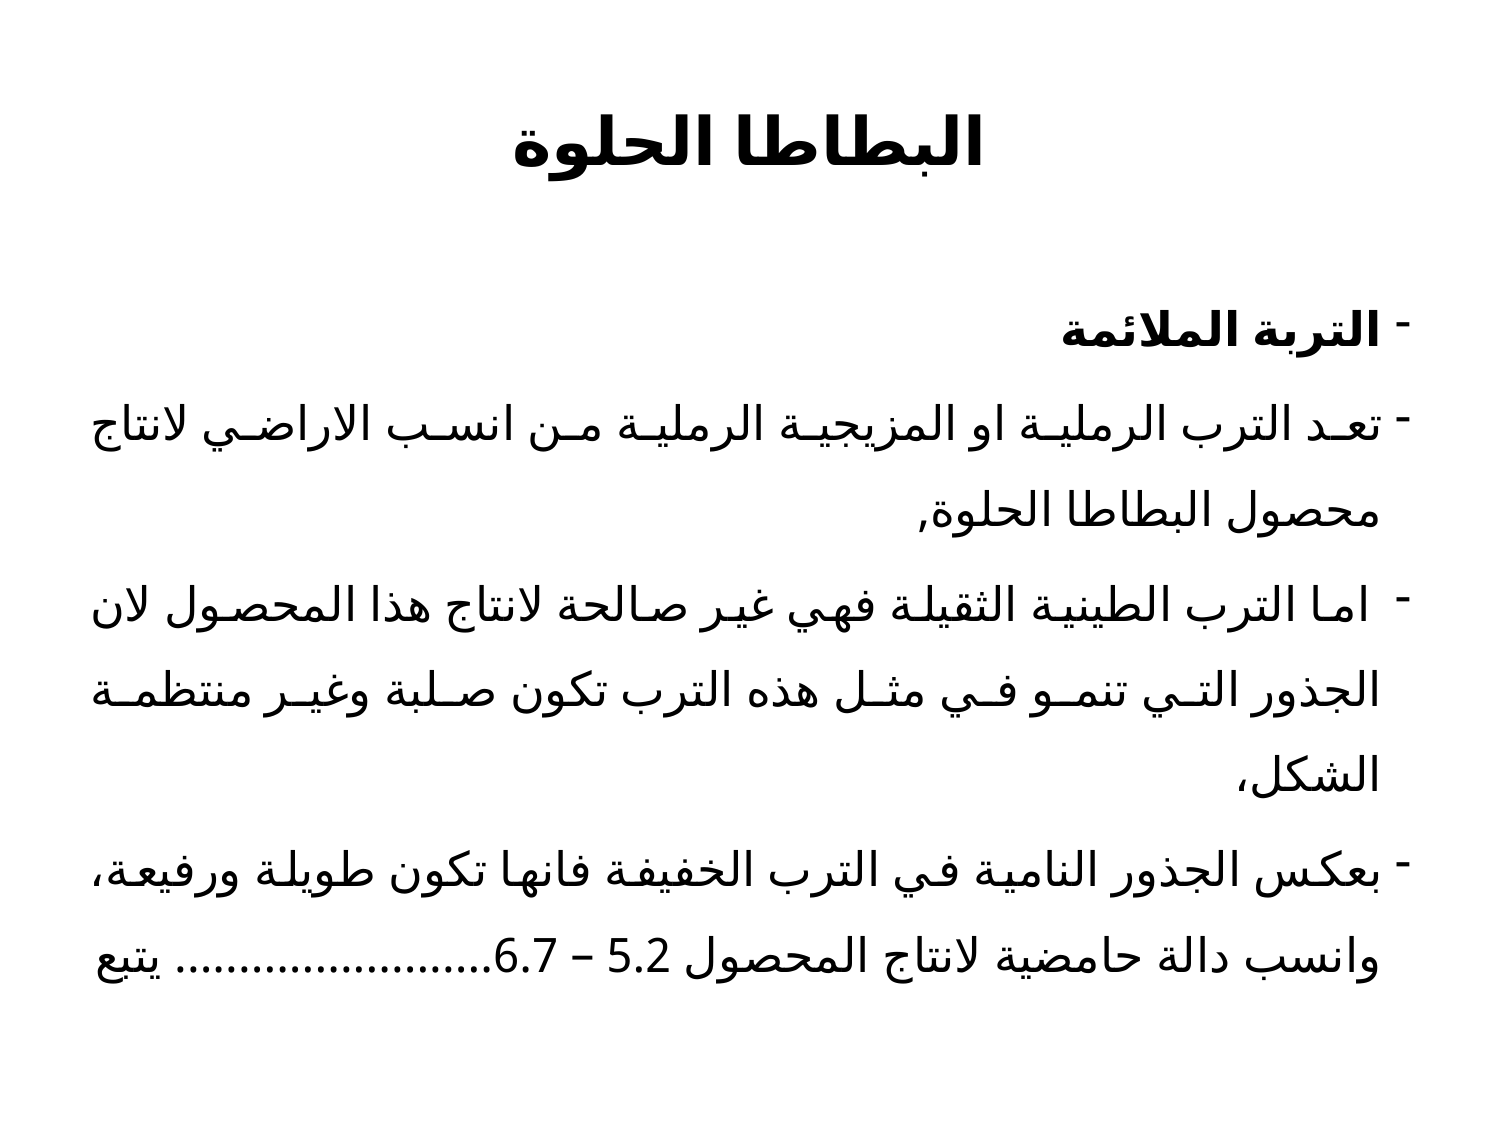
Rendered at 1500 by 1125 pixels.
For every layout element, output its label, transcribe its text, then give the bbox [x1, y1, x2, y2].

title البطاطا الحلوة [75, 45, 1425, 233]
list التربة الملائمة تعد الترب الرملية او المزيجية الرملية من انسب الاراضي لانتاج محصول البطاطا الحلوة, اما الترب الطينية الثقيلة فهي غير صالحة لانتاج هذا المحصول لان الجذور التي تنمو في مثل هذه الترب تكون صلبة وغير منتظمة الشكل، بعكس الجذور النامية في الترب الخفيفة فانها تكون طويلة ورفيعة، وانسب دالة حامضية لانتاج المحصول 5.2 – 6.7......................... يتبع [75, 262, 1425, 1005]
